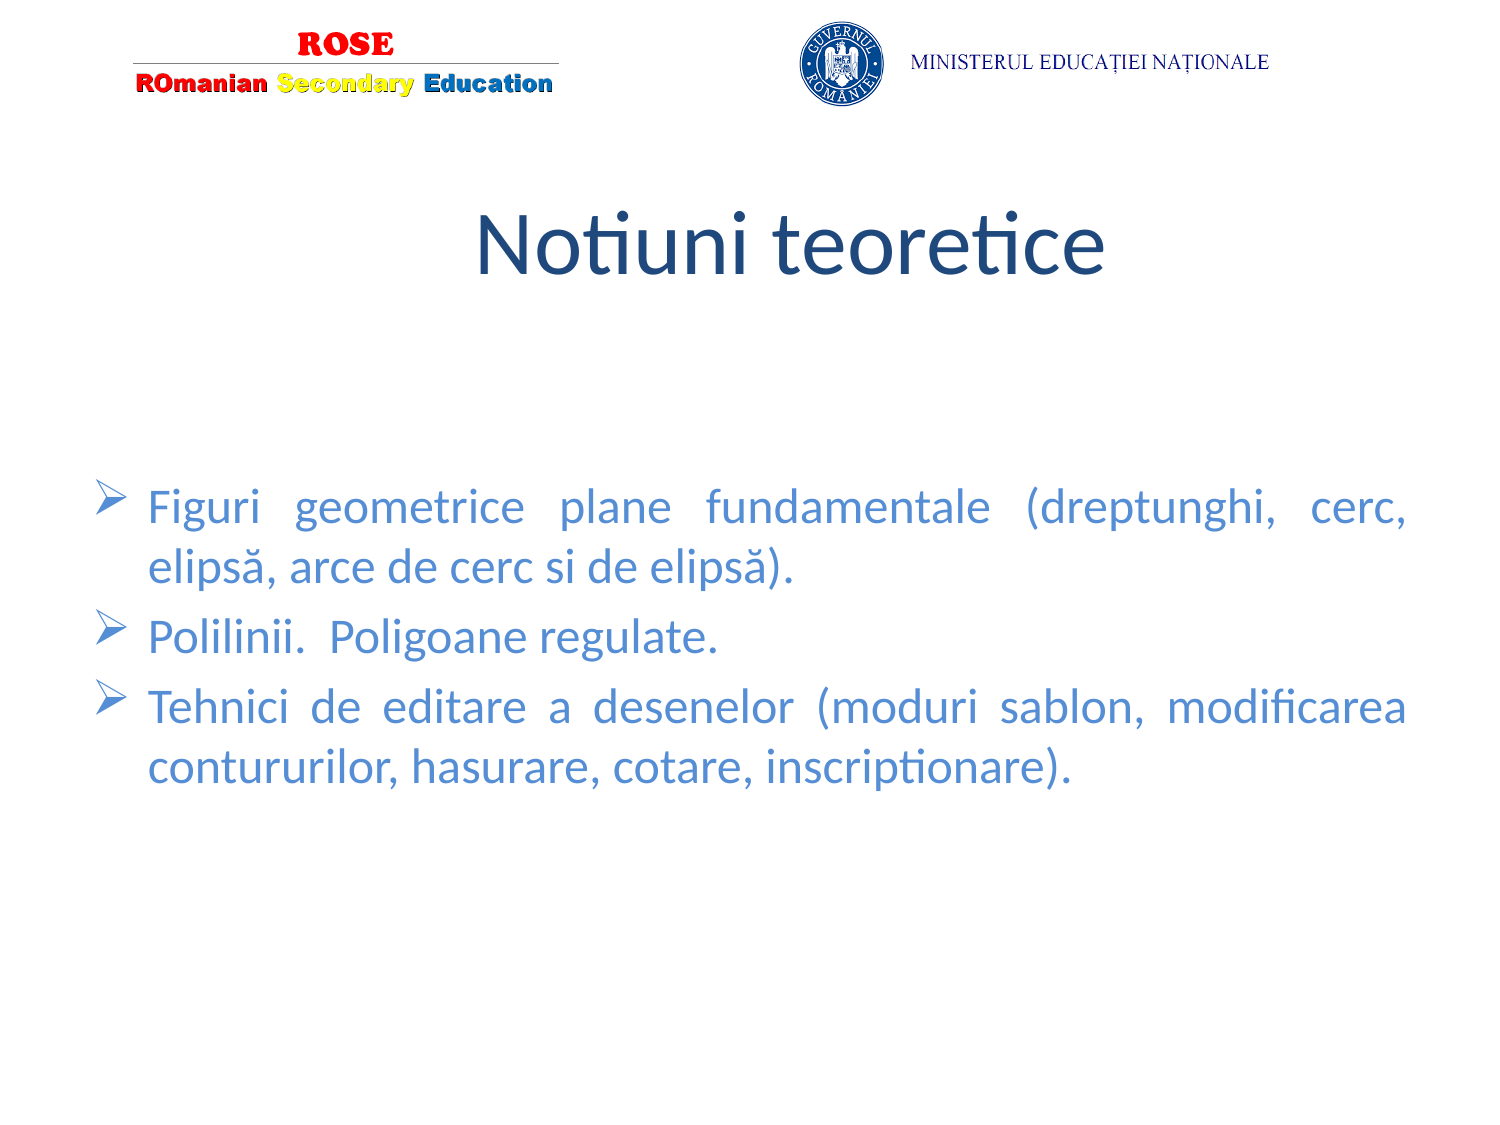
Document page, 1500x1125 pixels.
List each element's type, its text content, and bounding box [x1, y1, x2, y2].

picture [123, 27, 575, 100]
title Notiuni teoretice [153, 116, 1429, 358]
picture [791, 14, 1273, 112]
subtitle Figuri geometrice plane fundamentale (dreptunghi, cerc, elipsă, arce de cerc si de elipsă). Polilinii. Poligoane regulate. Tehnici de editare a desenelor (moduri sablon, modificarea contururilor, hasurare, cotare, inscriptionare). [76, 326, 1424, 1012]
